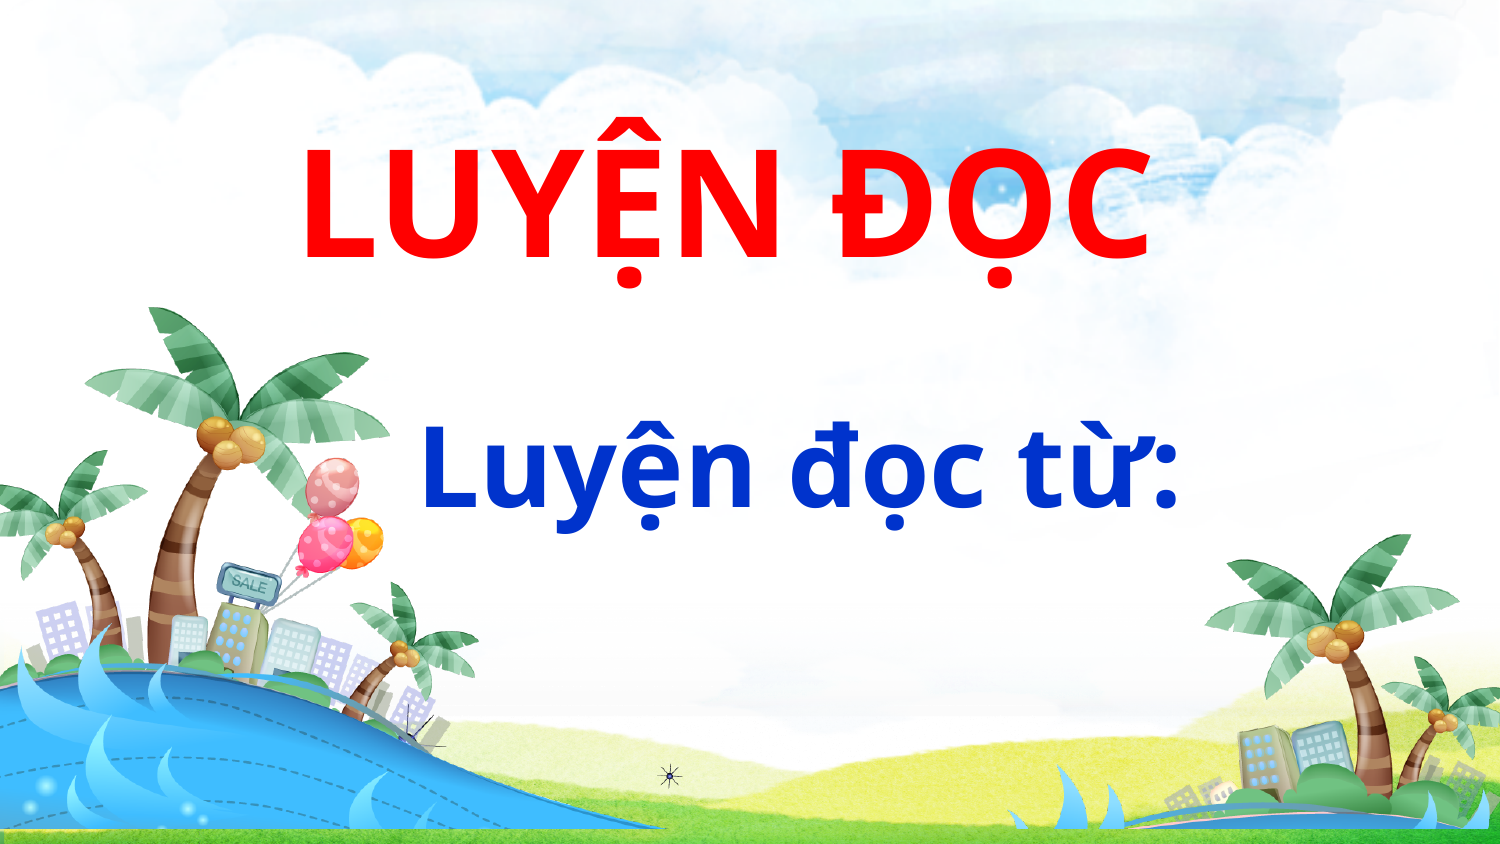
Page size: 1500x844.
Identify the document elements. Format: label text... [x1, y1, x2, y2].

picture [0, 0, 1500, 844]
text_box LUYỆN ĐỌC [0, 10, 1450, 279]
